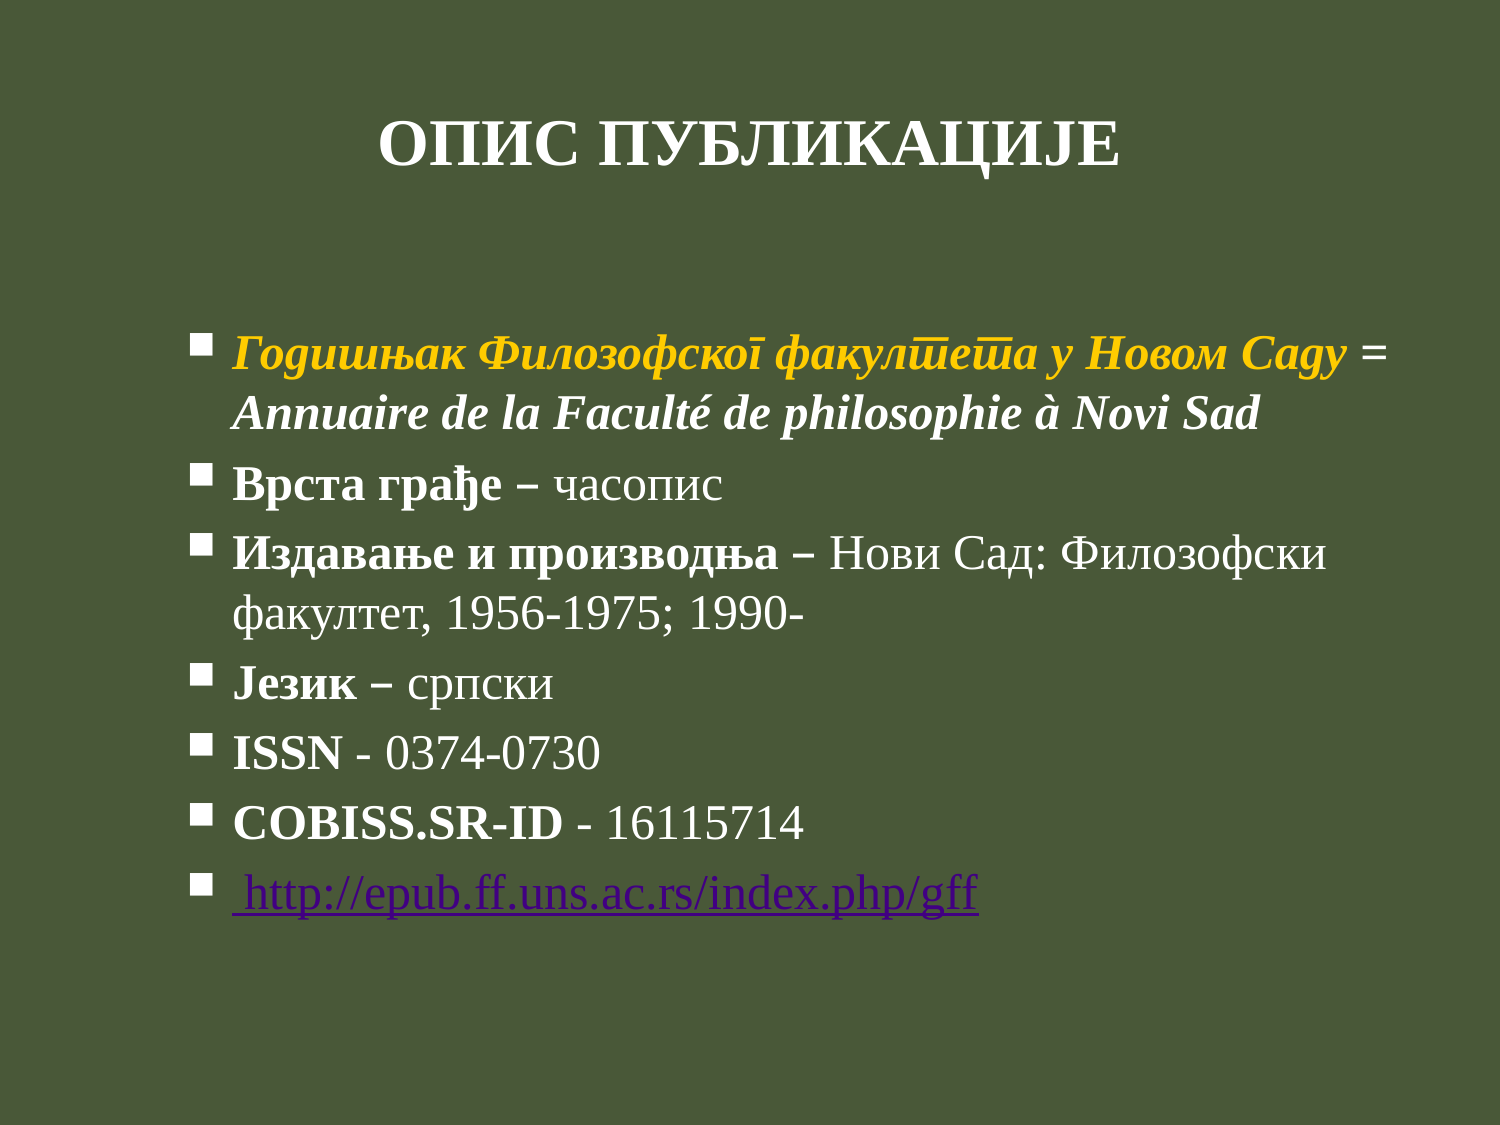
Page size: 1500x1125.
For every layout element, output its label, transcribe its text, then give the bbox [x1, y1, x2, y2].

list Годишњак Филозофског факултета у Новом Саду = Annuaire de la Faculté de philosophie à Novi Sad Врста грађе – часопис Издавање и производња – Нови Сад: Филозофски факултет, 1956-1975; 1990- Језик – српски ISSN - 0374-0730 COBISS.SR-ID - 16115714 http://epub.ff.uns.ac.rs/index.php/gff [75, 312, 1425, 1018]
title ОПИС ПУБЛИКАЦИЈЕ [75, 45, 1425, 233]
